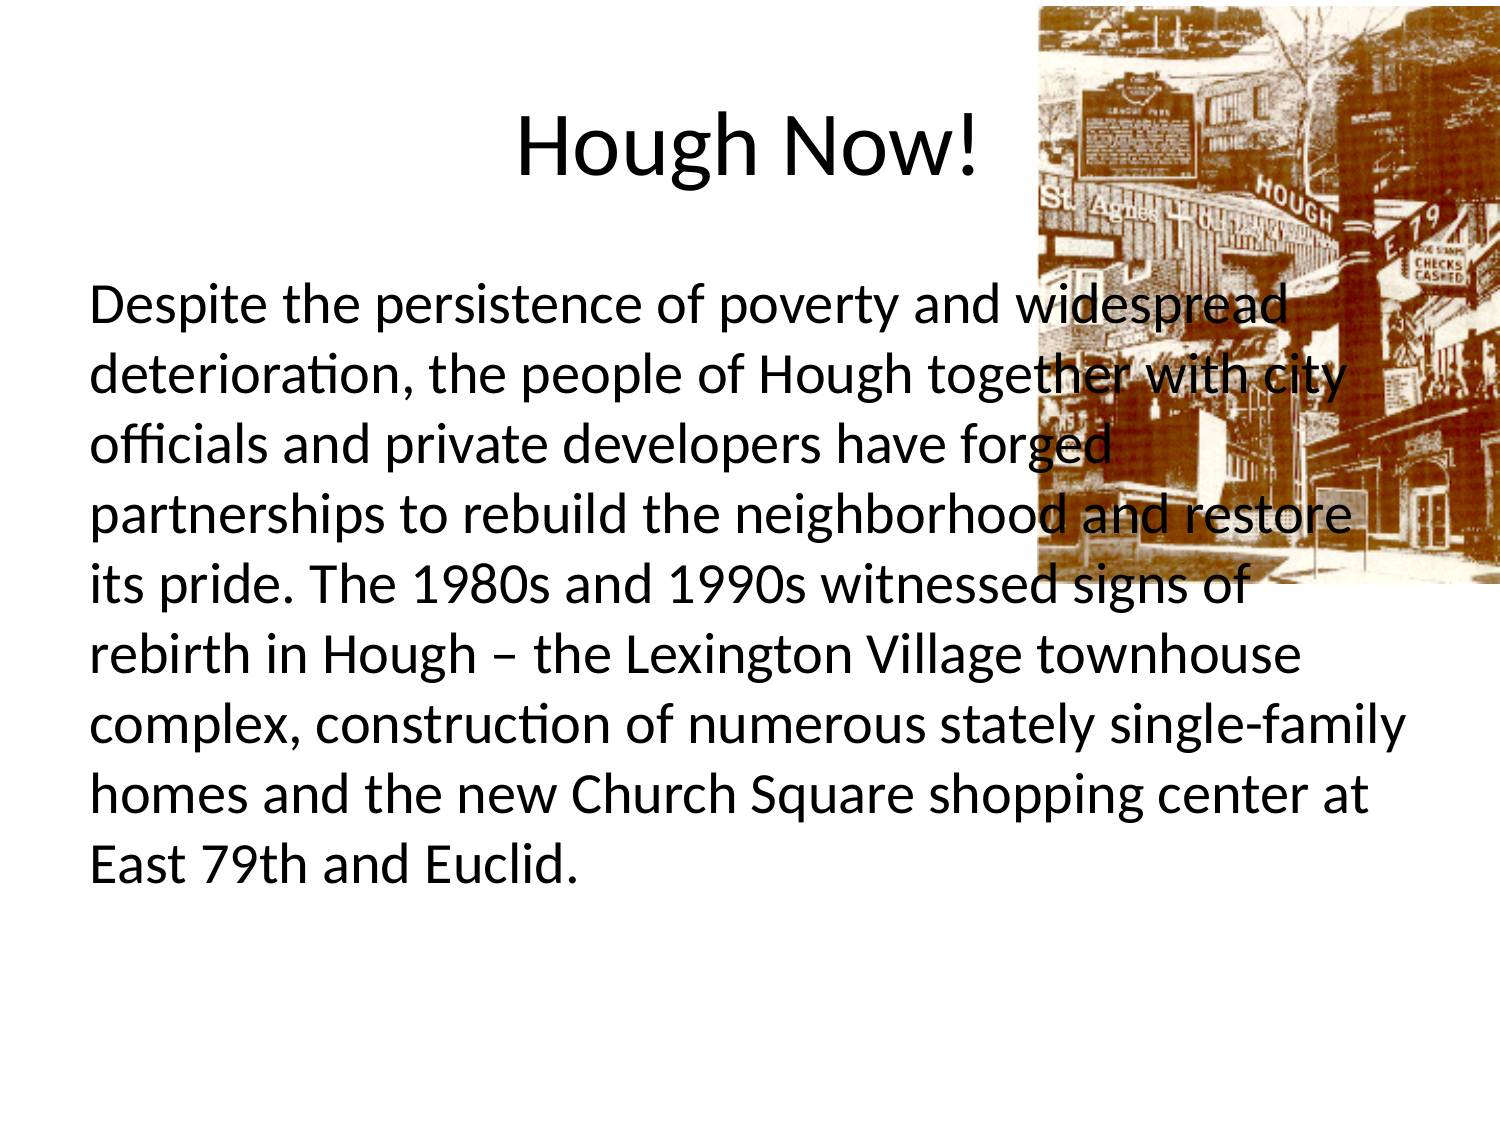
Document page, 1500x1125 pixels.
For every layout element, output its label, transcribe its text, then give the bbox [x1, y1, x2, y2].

text_box Despite the persistence of poverty and widespread deterioration, the people of Hough together with city officials and private developers have forged partnerships to rebuild the neighborhood and restore its pride. The 1980s and 1990s witnessed signs of rebirth in Hough – the Lexington Village townhouse complex, construction of numerous stately single-family homes and the new Church Square shopping center at East 79th and Euclid. [74, 257, 1425, 903]
title Hough Now! [75, 45, 1032, 233]
picture [1037, 6, 1500, 585]
